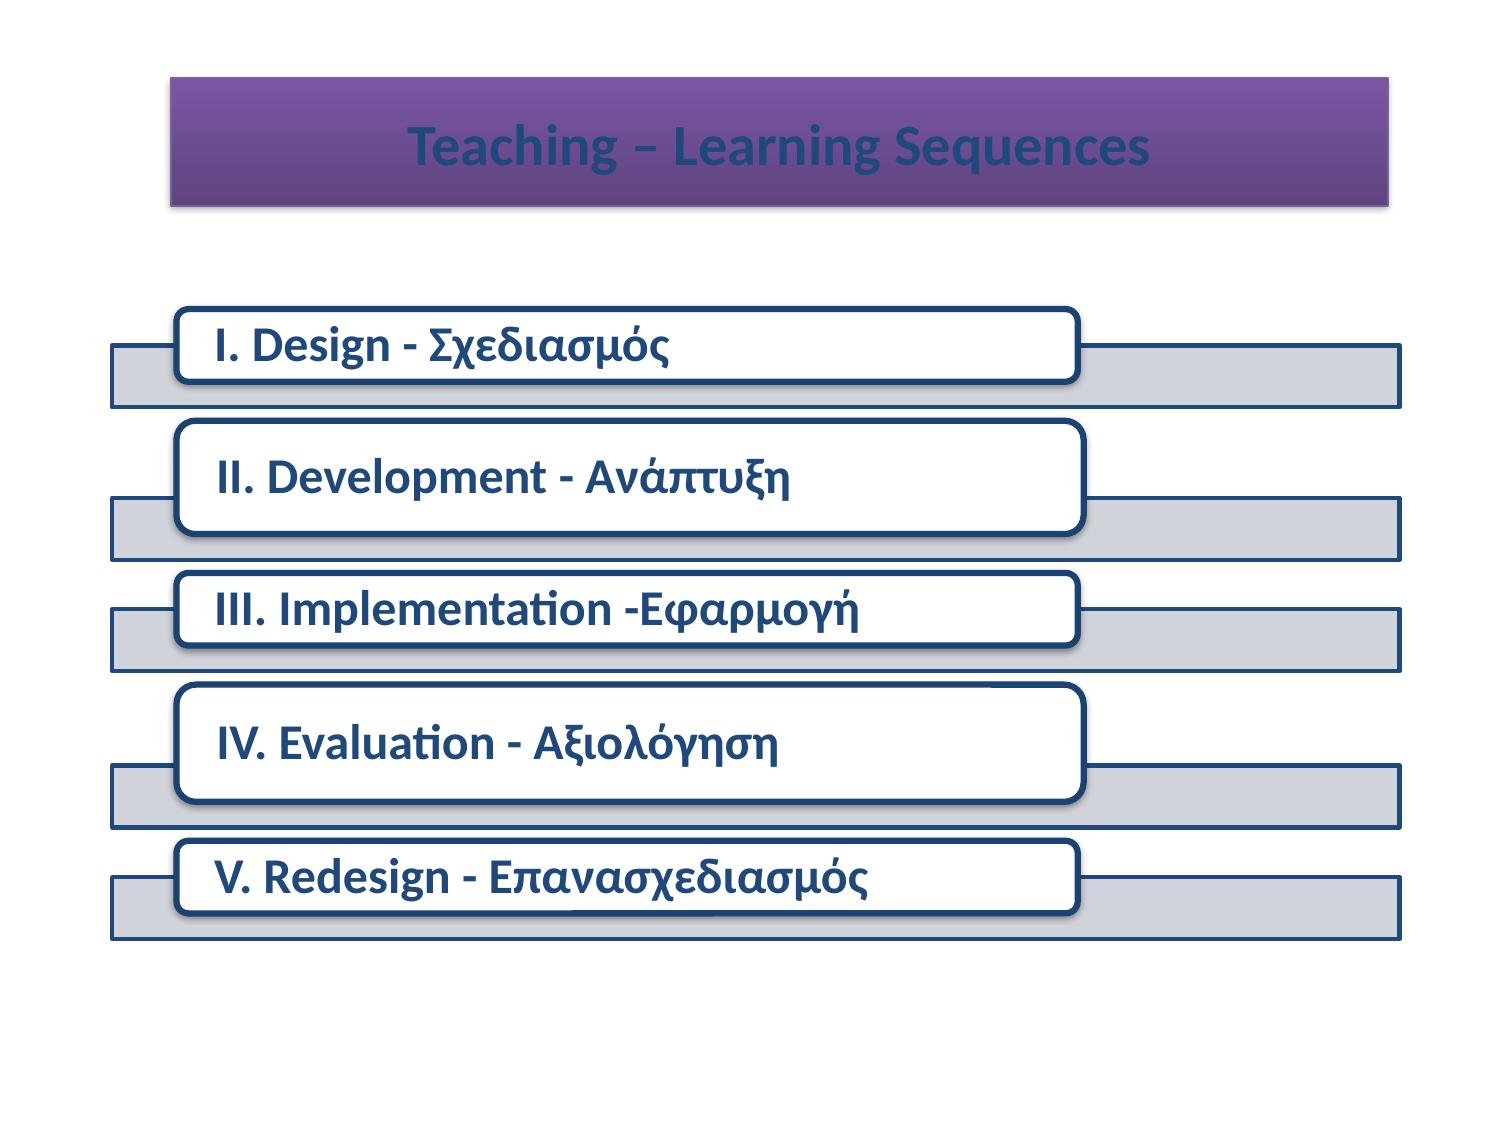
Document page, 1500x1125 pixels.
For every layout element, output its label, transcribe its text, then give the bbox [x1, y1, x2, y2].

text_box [111, 290, 1400, 958]
title Teaching – Learning Sequences [170, 77, 1389, 207]
